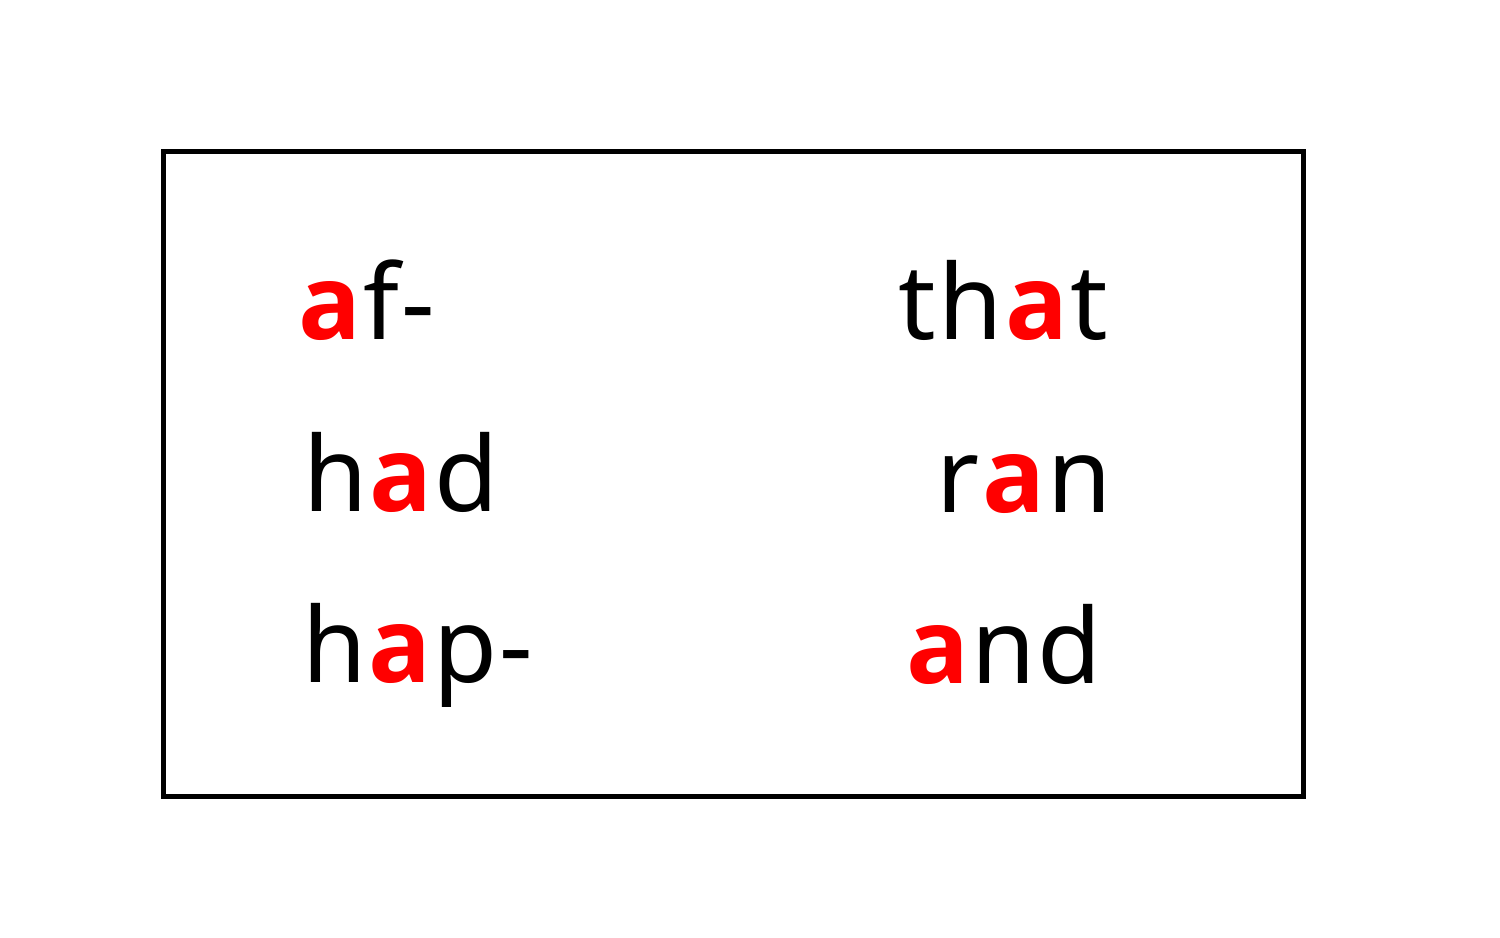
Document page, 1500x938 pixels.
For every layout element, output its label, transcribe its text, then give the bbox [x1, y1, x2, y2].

text_box that [883, 228, 1123, 368]
text_box had [288, 400, 514, 540]
text_box ran [922, 401, 1127, 541]
text_box hap- [287, 571, 549, 712]
text_box and [891, 572, 1117, 712]
text_box af- [283, 228, 451, 368]
text_box [163, 150, 1304, 797]
